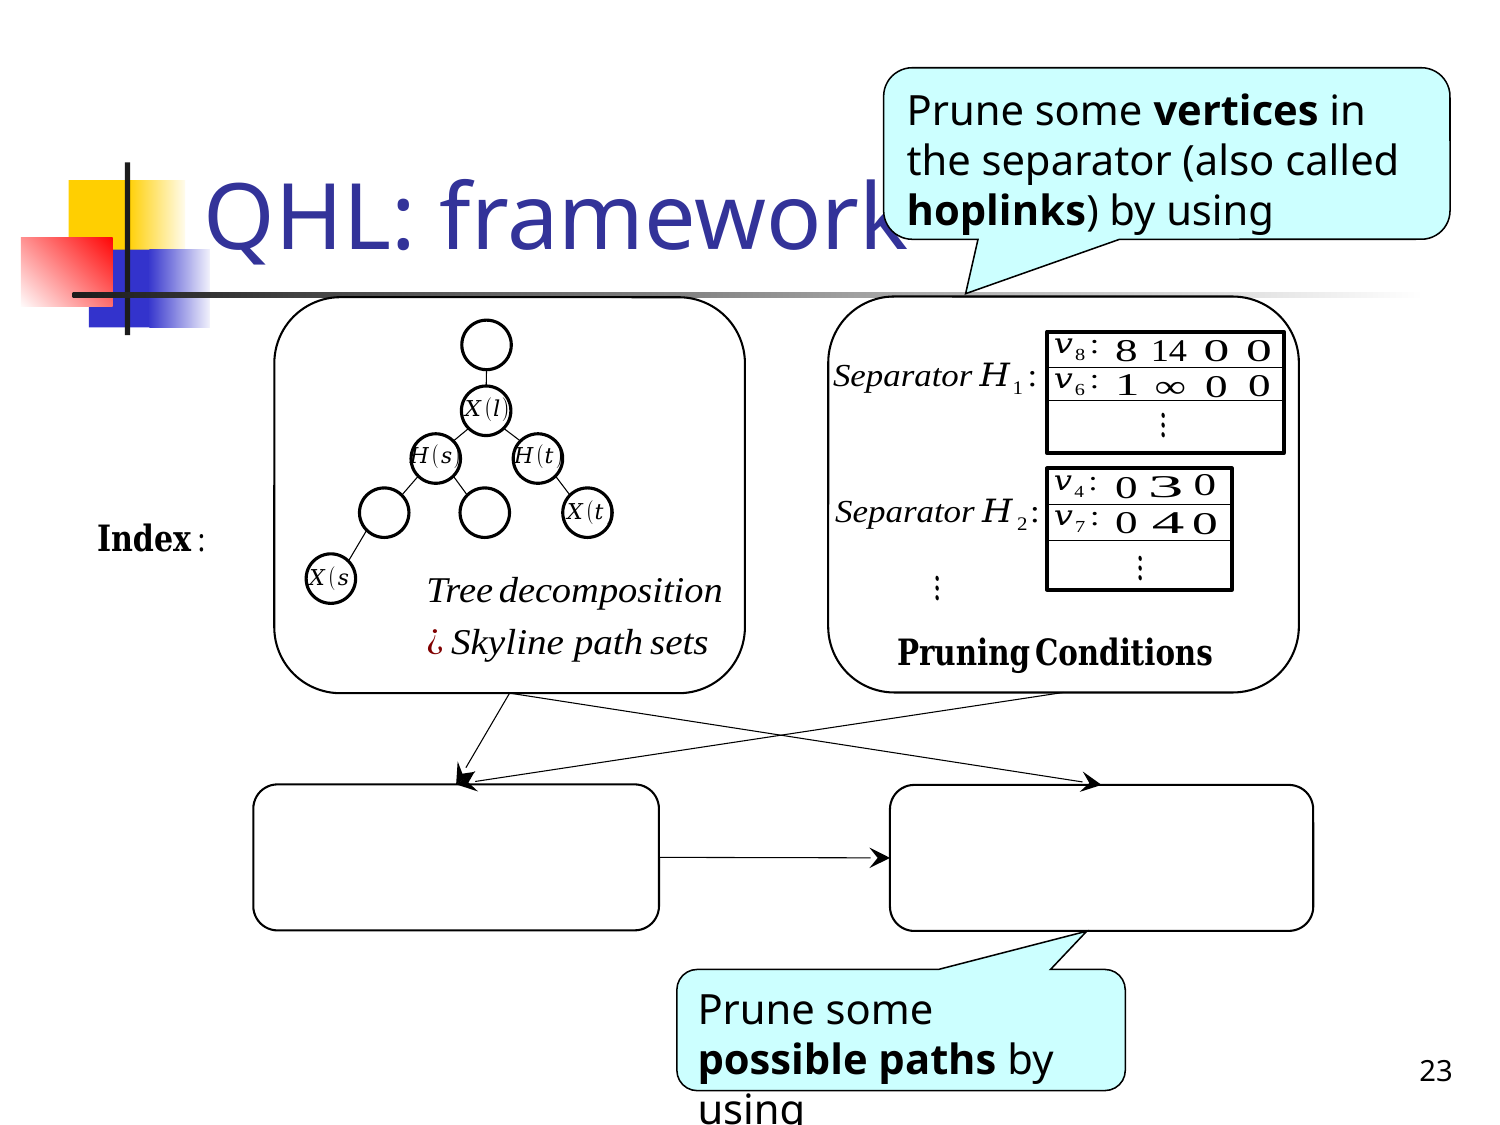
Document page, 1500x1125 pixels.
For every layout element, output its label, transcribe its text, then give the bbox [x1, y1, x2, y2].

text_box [253, 784, 653, 931]
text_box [455, 67, 1451, 785]
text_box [273, 296, 1102, 786]
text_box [658, 784, 1314, 932]
title QHL: framework [188, 35, 1468, 275]
slide_number 23 [1155, 1024, 1468, 1100]
